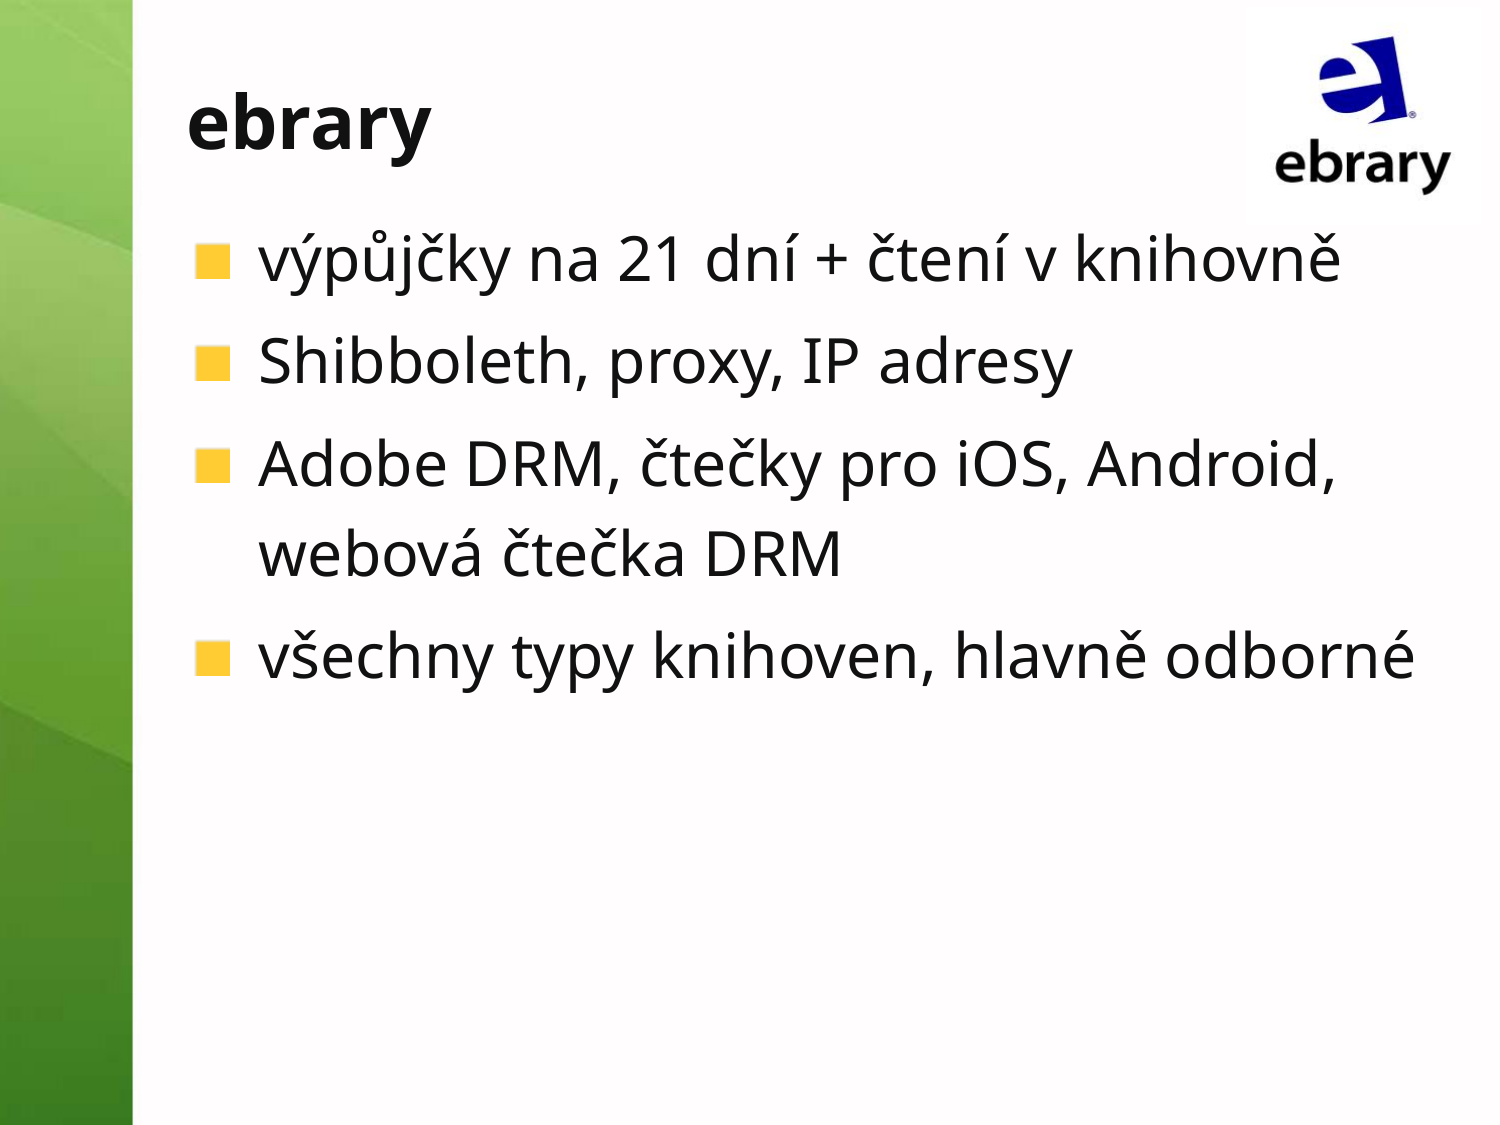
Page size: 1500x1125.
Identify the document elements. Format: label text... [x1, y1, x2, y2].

title ebrary [171, 77, 1240, 161]
picture [0, 0, 1500, 1125]
list výpůjčky na 21 dní + čtení v knihovně Shibboleth, proxy, IP adresy Adobe DRM, čtečky pro iOS, Android, webová čtečka DRM všechny typy knihoven, hlavně odborné [171, 196, 1447, 1094]
